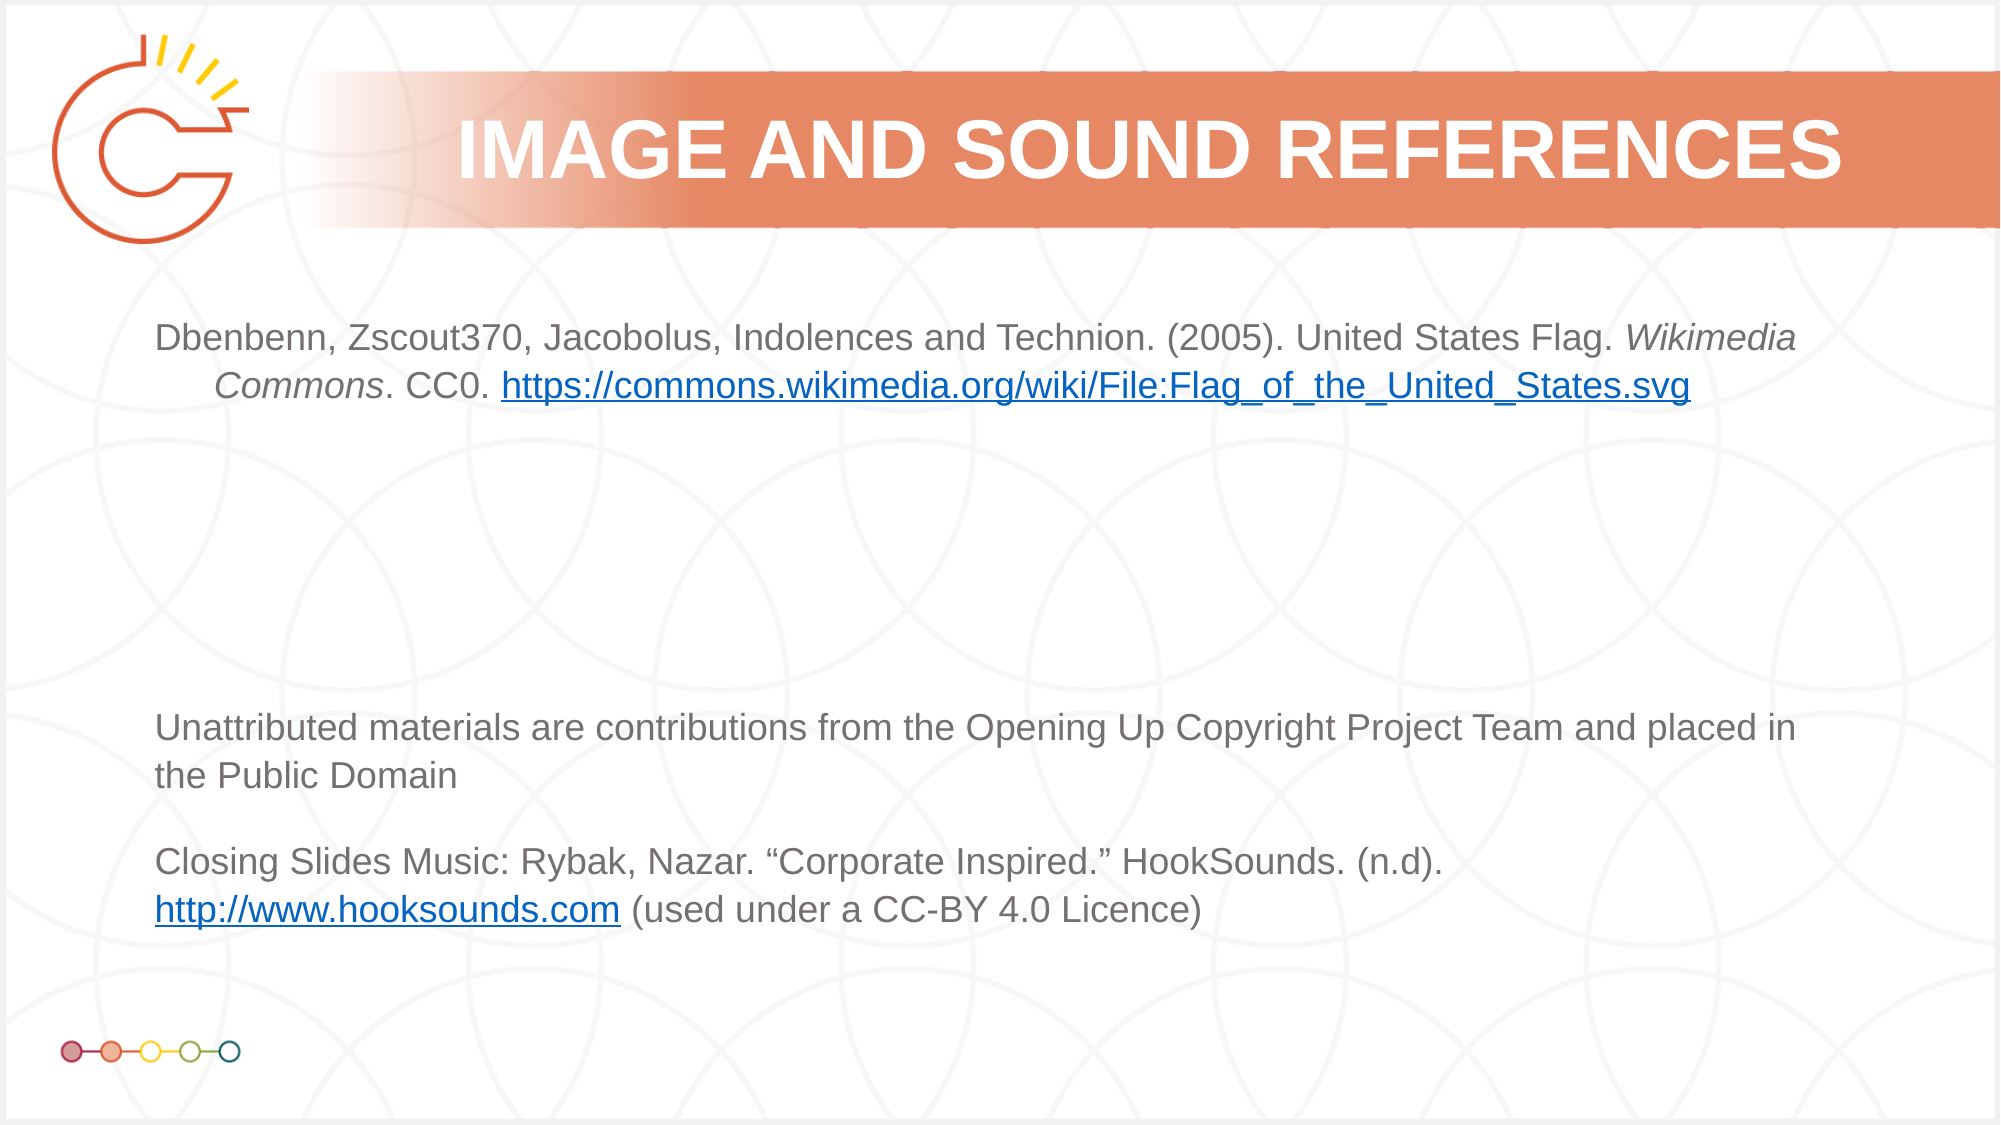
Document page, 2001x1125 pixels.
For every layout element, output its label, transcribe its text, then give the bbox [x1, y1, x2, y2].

picture [0, 0, 2001, 1125]
list Dbenbenn, Zscout370, Jacobolus, Indolences and Technion. (2005). United States Flag. Wikimedia Commons. CC0. https://commons.wikimedia.org/wiki/File:Flag_of_the_United_States.svg Unattributed materials are contributions from the Opening Up Copyright Project Team and placed in the Public Domain Closing Slides Music: Rybak, Nazar. “Corporate Inspired.” HookSounds. (n.d). http://www.hooksounds.com (used under a CC-BY 4.0 Licence) [139, 302, 1863, 1000]
